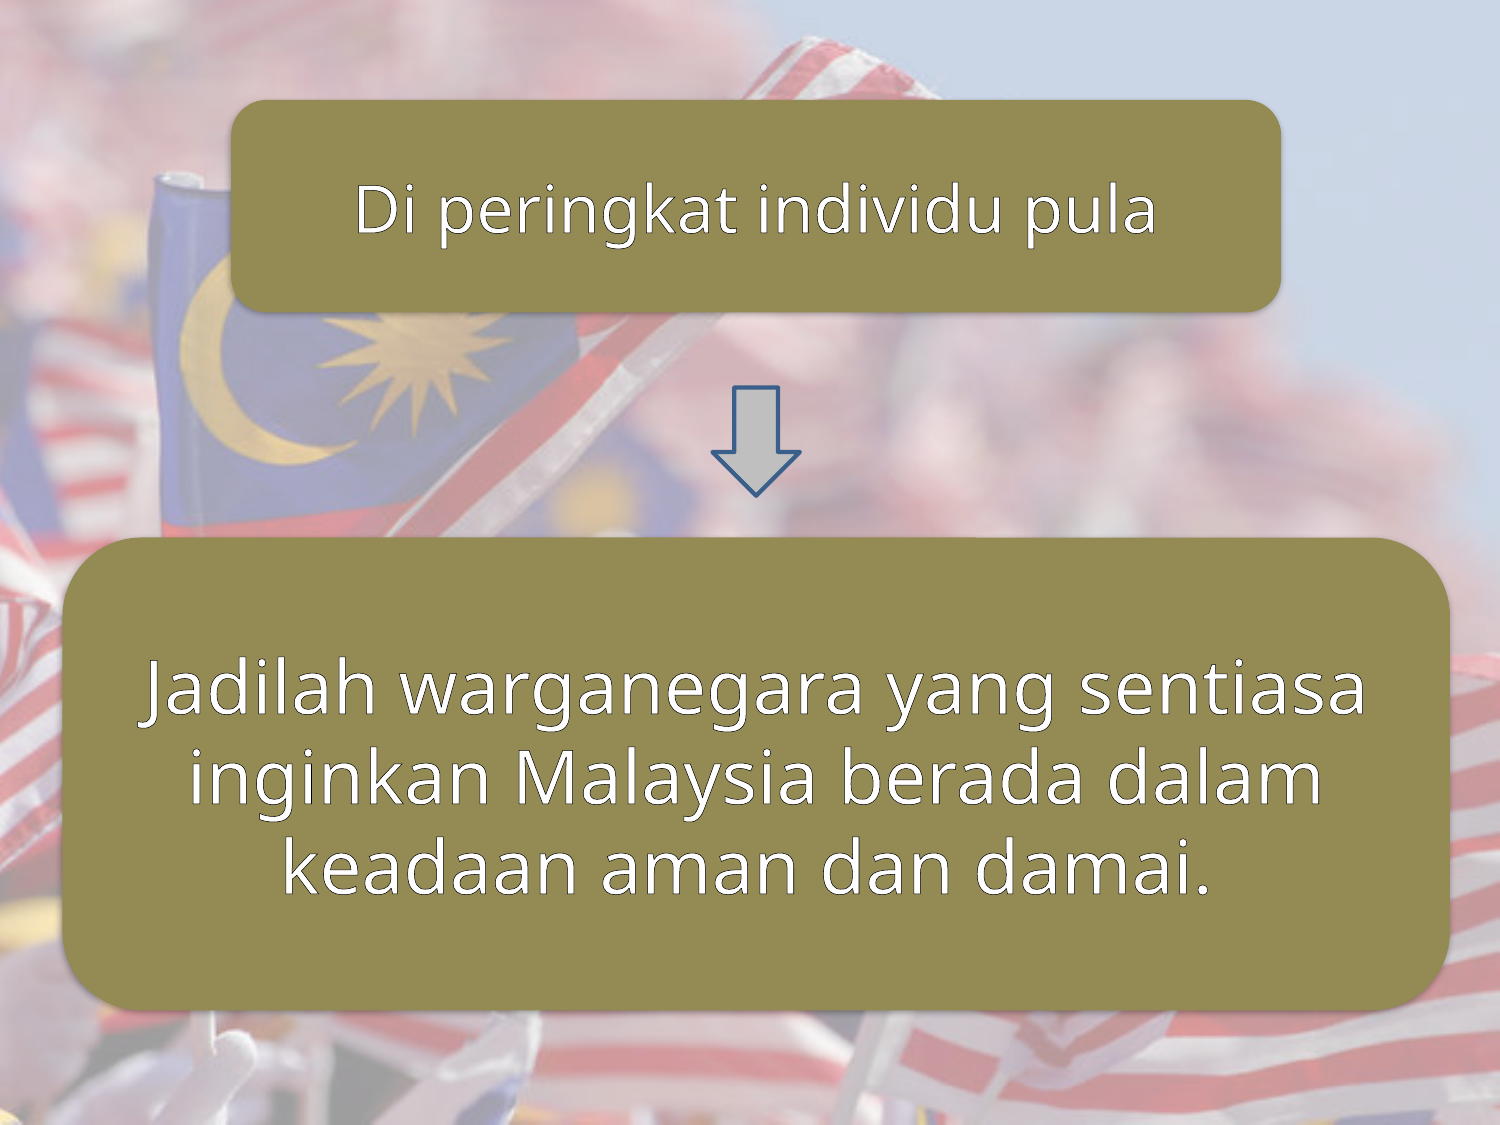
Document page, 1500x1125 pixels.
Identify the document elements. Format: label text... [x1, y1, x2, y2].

text_box [710, 385, 802, 498]
text_box Jadilah warganegara yang sentiasa inginkan Malaysia berada dalam keadaan aman dan damai. [62, 537, 1450, 1011]
text_box Di peringkat individu pula [231, 99, 1282, 313]
